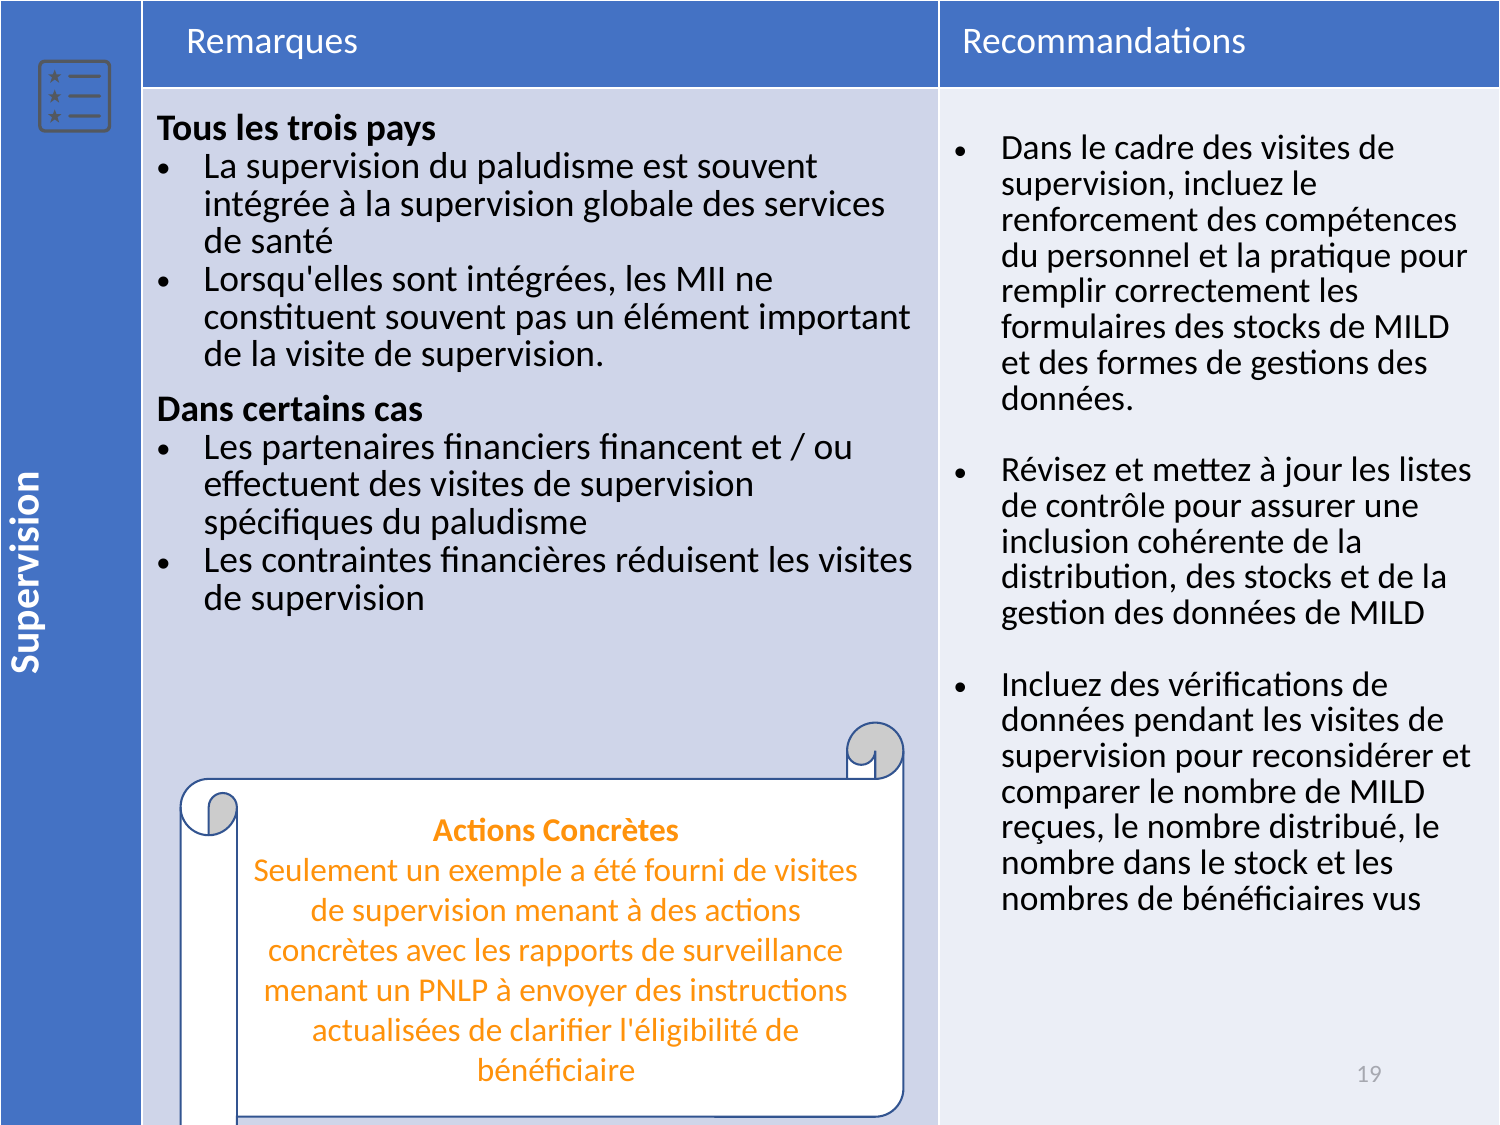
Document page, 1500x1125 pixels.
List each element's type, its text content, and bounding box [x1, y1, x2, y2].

text_box [38, 59, 112, 133]
table_header Recommandations [940, 1, 1499, 87]
table_cell Dans le cadre des visites de supervision, incluez le renforcement des compétences du personnel et la pratique pour remplir correctement les formulaires des stocks de MILD et des formes de gestions des données. Révisez et mettez à jour les listes de contrôle pour assurer une inclusion cohérente de la distribution, des stocks et de la gestion des données de MILD Incluez des vérifications de données pendant les visites de supervision pour reconsidérer et comparer le nombre de MILD reçues, le nombre distribué, le nombre dans le stock et les nombres de bénéficiaires vus [940, 89, 1499, 1125]
table_header Remarques [143, 1, 938, 87]
table_cell Tous les trois pays La supervision du paludisme est souvent intégrée à la supervision globale des services de santé Lorsqu'elles sont intégrées, les MII ne constituent souvent pas un élément important de la visite de supervision. Dans certains cas Les partenaires financiers financent et / ou effectuent des visites de supervision spécifiques du paludisme Les contraintes financières réduisent les visites de supervision [143, 89, 938, 1125]
table_header Supervision [1, 1, 141, 1125]
text_box Actions Concrètes Seulement un exemple a été fourni de visites de supervision menant à des actions concrètes avec les rapports de surveillance menant un PNLP à envoyer des instructions actualisées de clarifier l'éligibilité de bénéficiaire [179, 721, 905, 1125]
